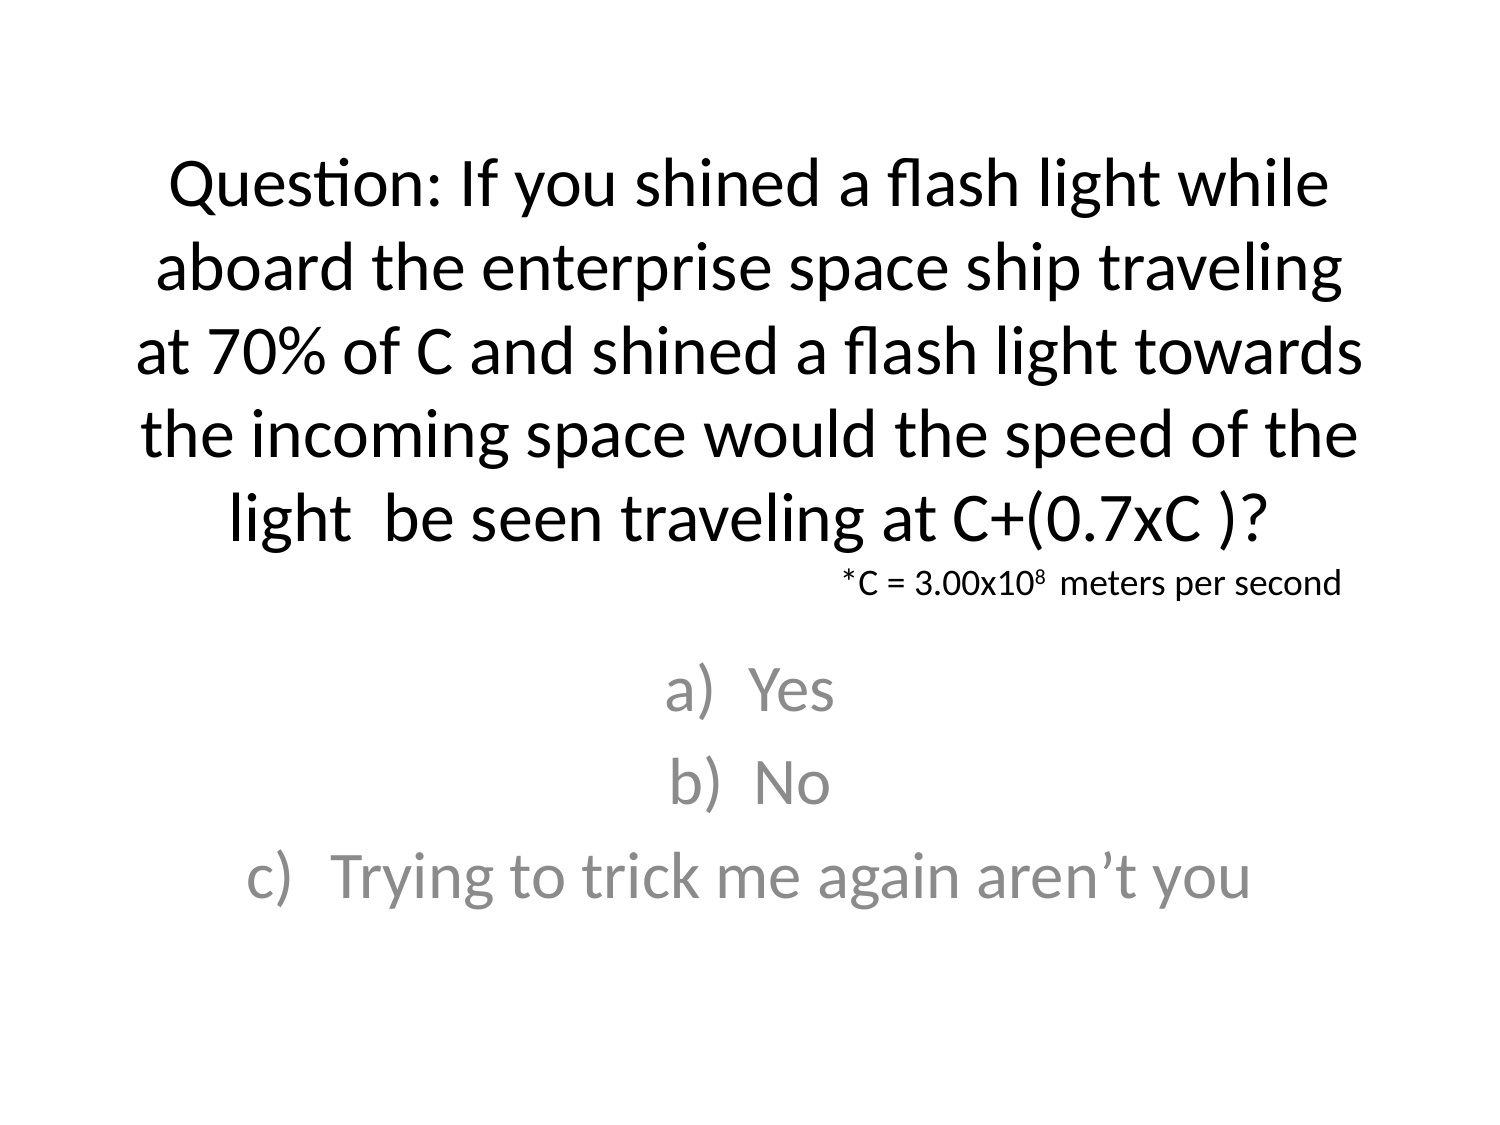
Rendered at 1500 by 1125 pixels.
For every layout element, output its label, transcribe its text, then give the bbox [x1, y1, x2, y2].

title Question: If you shined a flash light while aboard the enterprise space ship traveling at 70% of C and shined a flash light towards the incoming space would the speed of the light be seen traveling at C+(0.7xC )? [112, 101, 1388, 591]
subtitle Yes No Trying to trick me again aren’t you [225, 637, 1275, 925]
text_box *C = 3.00x108 meters per second [824, 550, 1358, 611]
